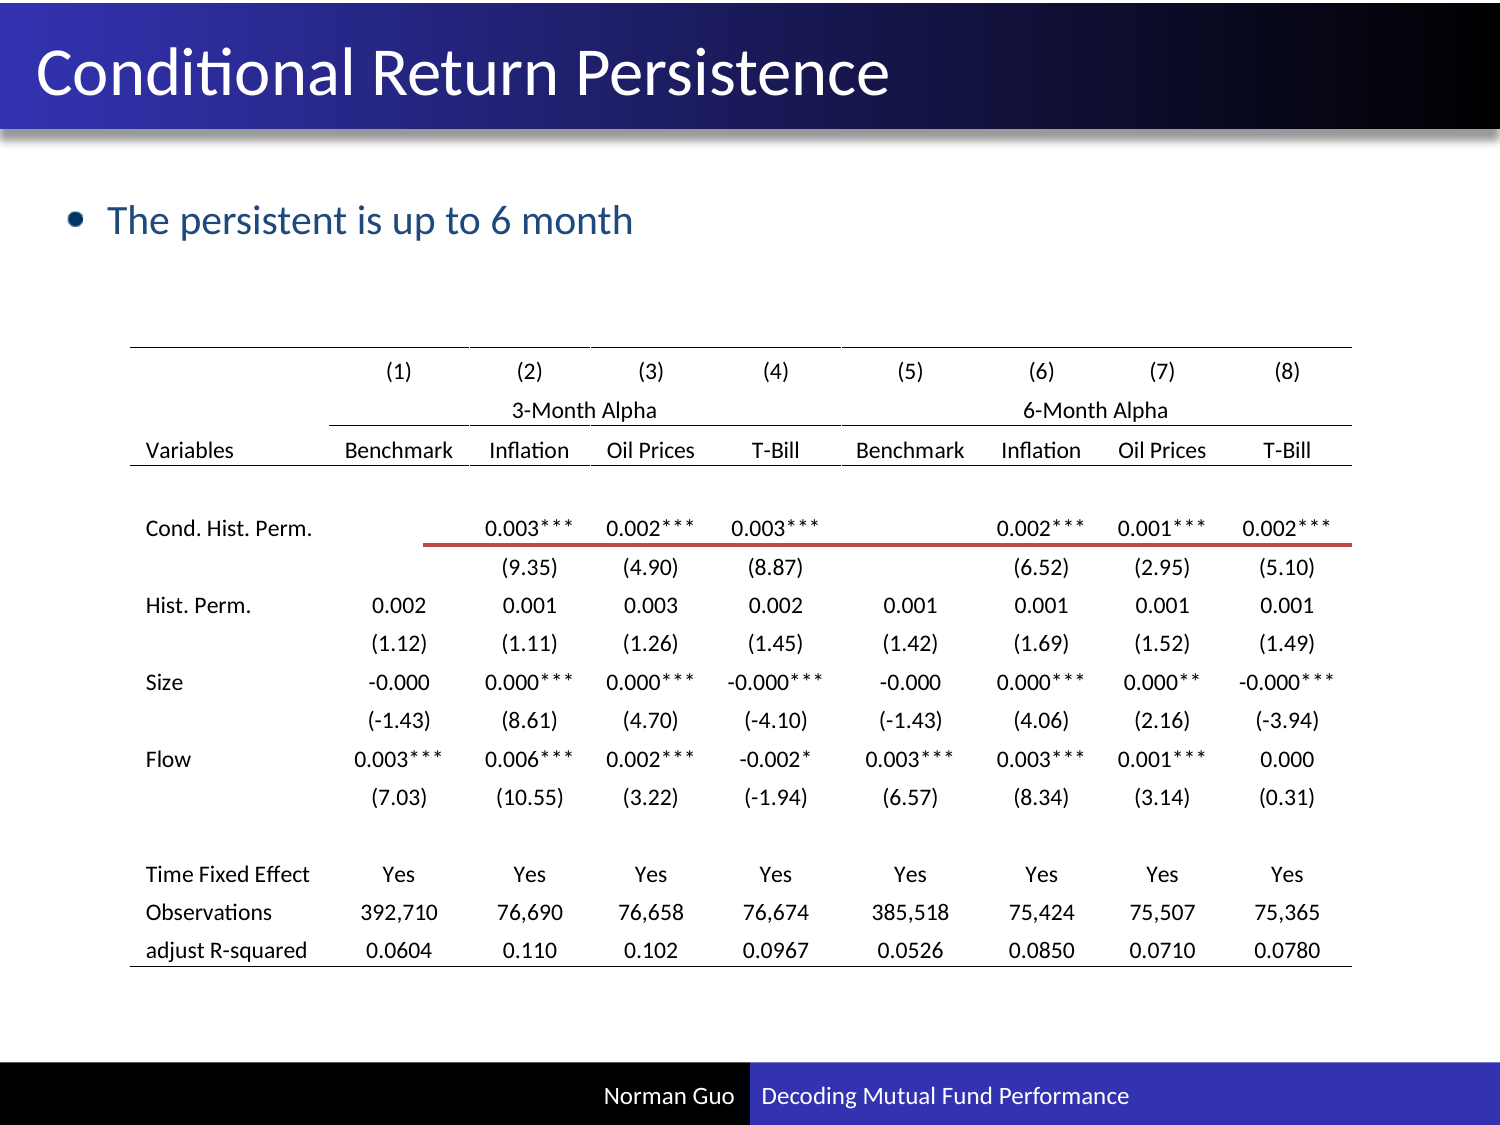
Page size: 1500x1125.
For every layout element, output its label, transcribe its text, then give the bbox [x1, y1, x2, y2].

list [129, 346, 1500, 1036]
title Conditional Return Persistence [0, 6, 1477, 129]
picture [65, 209, 83, 227]
text_box The persistent is up to 6 month [50, 185, 1425, 262]
